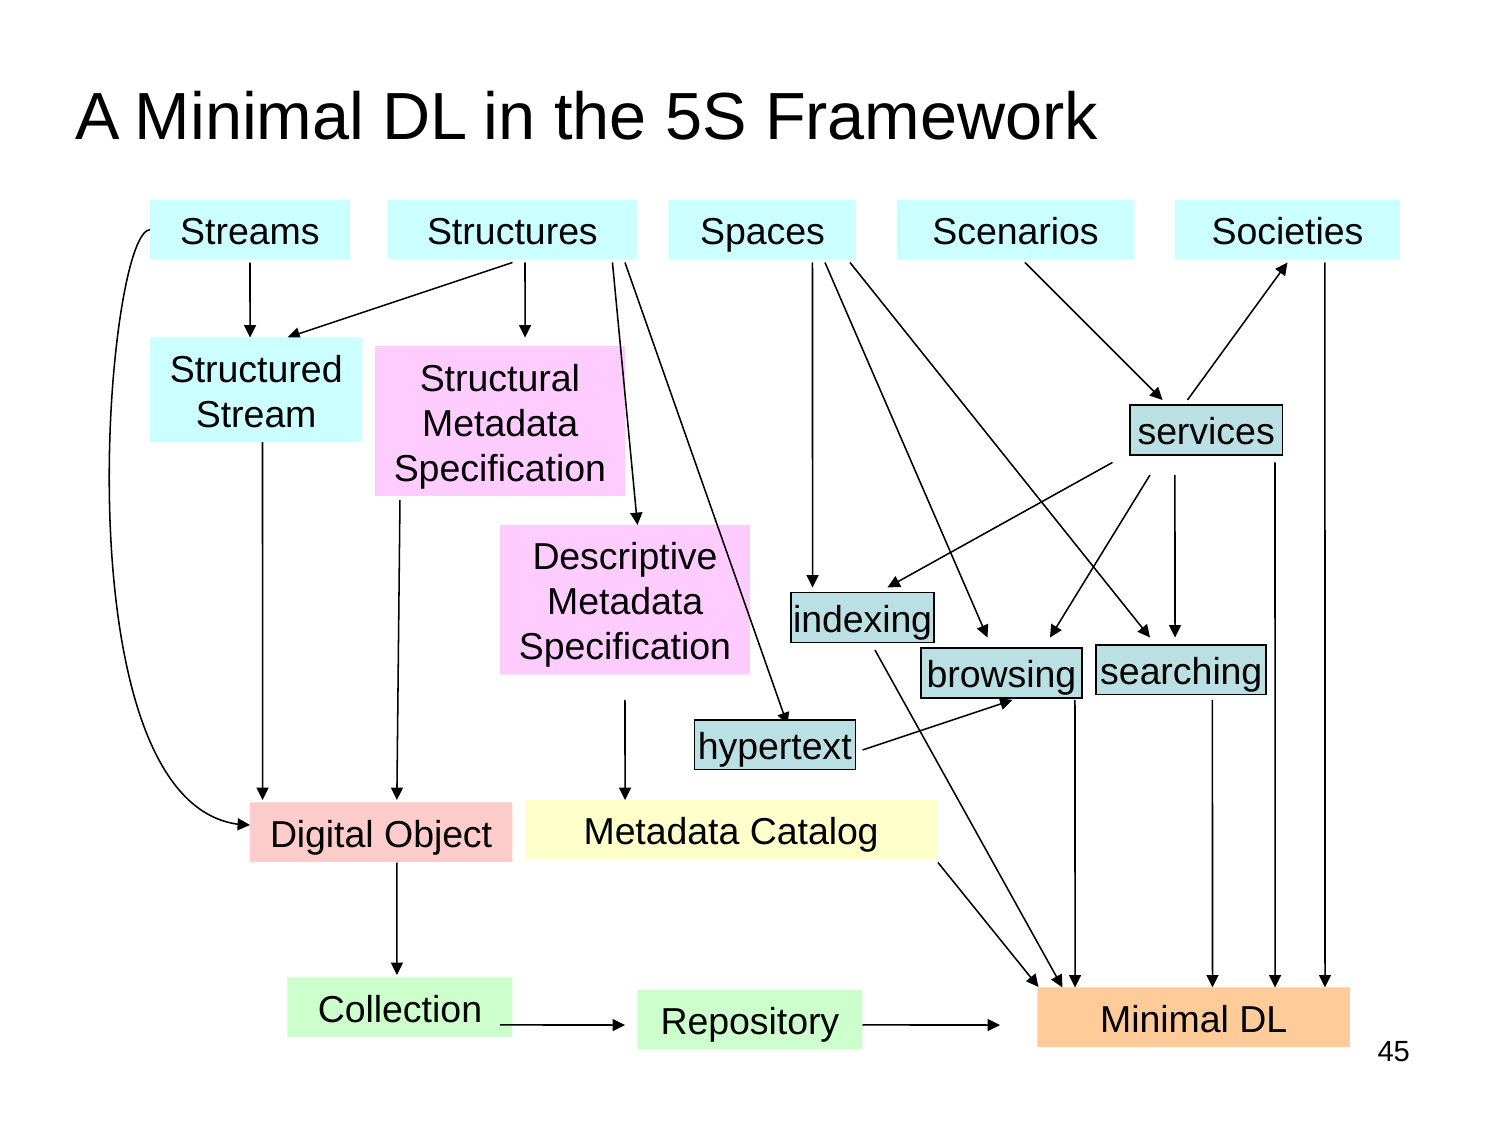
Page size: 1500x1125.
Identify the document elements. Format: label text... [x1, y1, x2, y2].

text_box Metadata Catalog [525, 799, 857, 860]
text_box Minimal DL [1037, 987, 1350, 1048]
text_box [668, 199, 857, 261]
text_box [637, 989, 863, 1051]
text_box [390, 499, 404, 800]
text_box [390, 862, 404, 975]
text_box [618, 699, 632, 800]
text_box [149, 268, 251, 826]
text_box Structured Stream [254, 337, 363, 443]
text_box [387, 199, 638, 261]
text_box A Minimal DL in the 5S Framework [0, 62, 1188, 163]
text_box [662, 714, 857, 776]
text_box [518, 269, 532, 338]
text_box [516, 1018, 625, 1032]
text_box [762, 587, 857, 648]
text_box [256, 443, 269, 800]
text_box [149, 199, 351, 261]
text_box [1174, 199, 1401, 261]
slide_number 45 [1074, 1024, 1426, 1103]
text_box Digital Object [249, 802, 513, 862]
text_box Structural Metadata Specification [375, 346, 625, 496]
text_box [287, 269, 494, 337]
text_box [612, 269, 643, 526]
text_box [896, 199, 1135, 260]
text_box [862, 262, 1326, 1026]
text_box Descriptive Metadata Specification [500, 524, 750, 675]
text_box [287, 977, 513, 1038]
text_box [806, 269, 819, 585]
